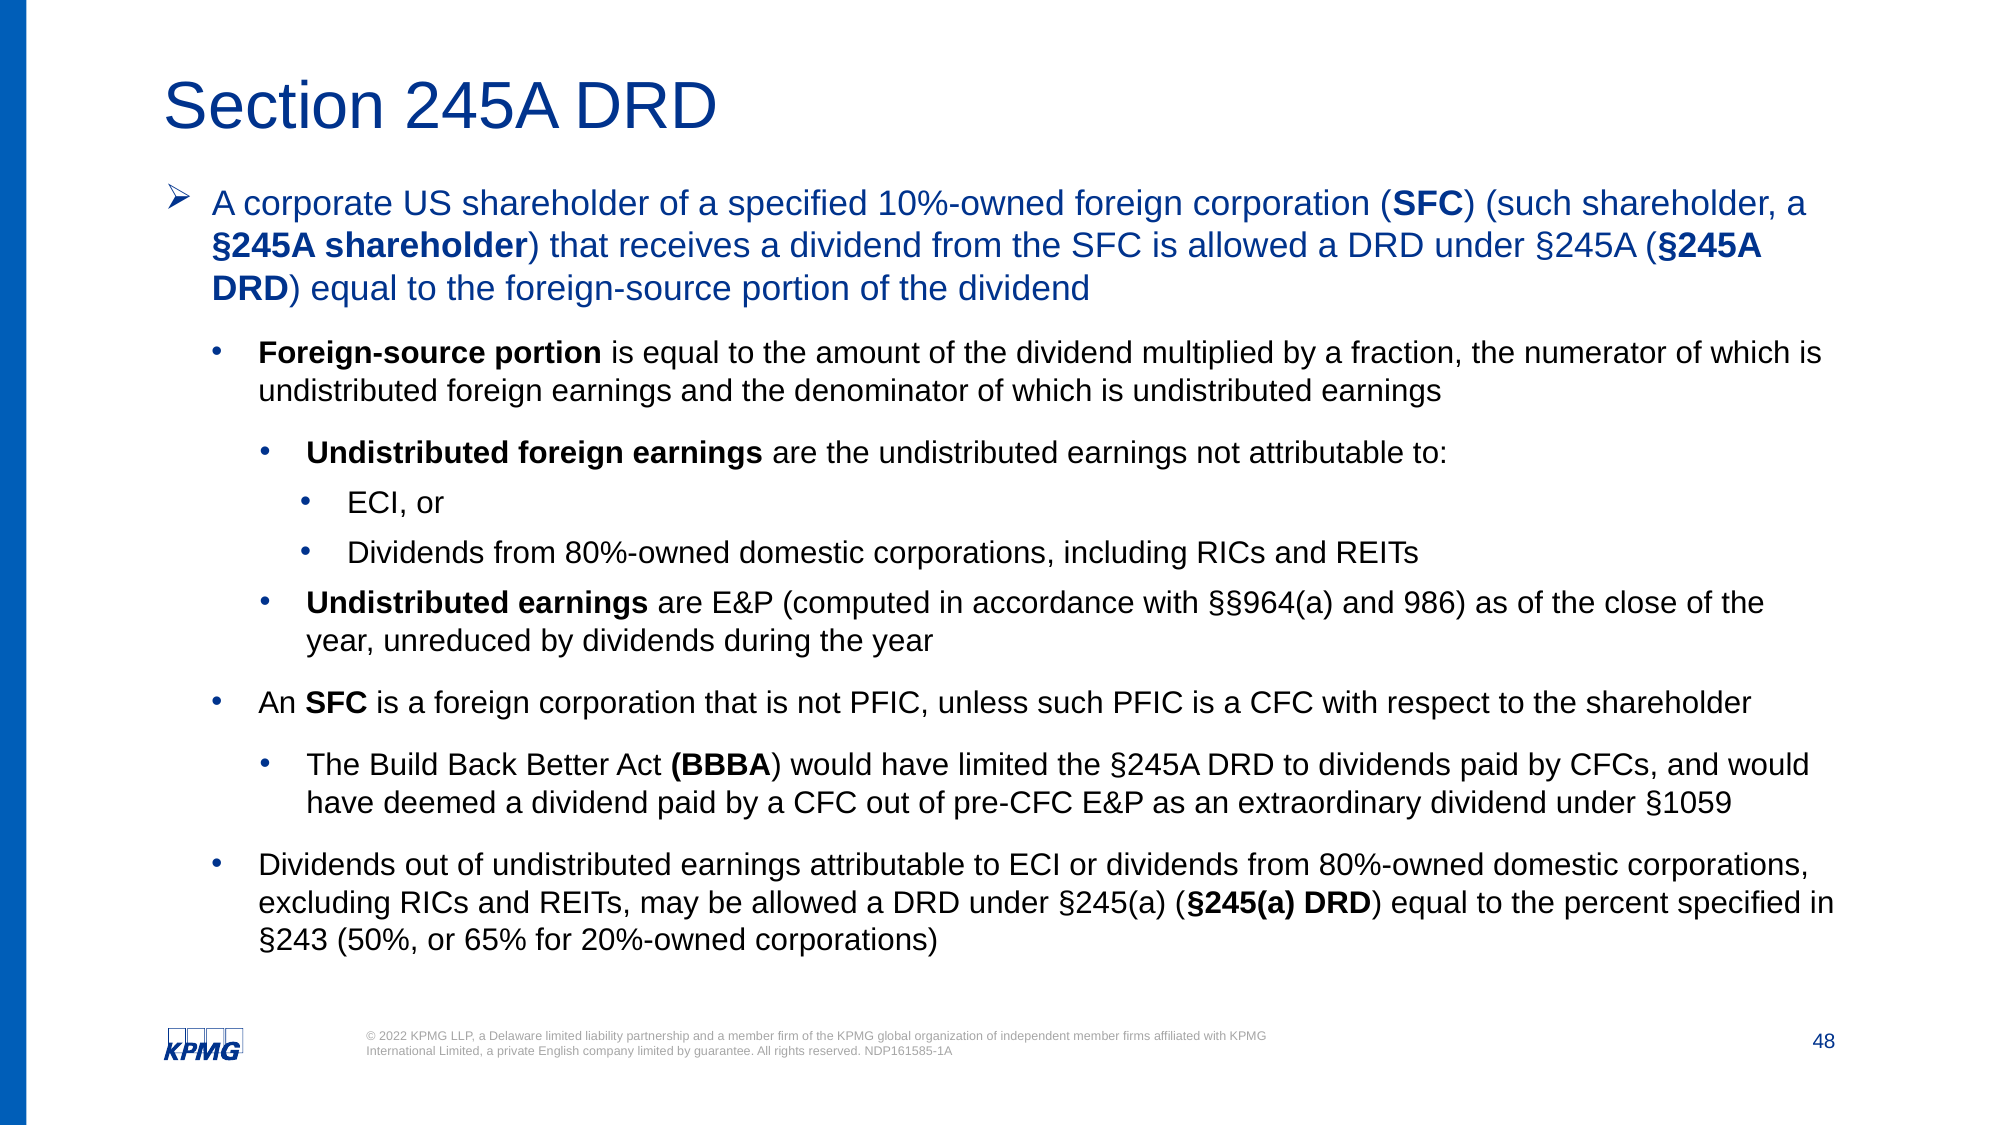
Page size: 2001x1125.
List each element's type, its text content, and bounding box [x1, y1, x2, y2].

title Section 245A DRD [163, 70, 1837, 159]
list A corporate US shareholder of a specified 10%-owned foreign corporation (SFC) (such shareholder, a §245A shareholder) that receives a dividend from the SFC is allowed a DRD under §245A (§245A DRD) equal to the foreign-source portion of the dividend Foreign-source portion is equal to the amount of the dividend multiplied by a fraction, the numerator of which is undistributed foreign earnings and the denominator of which is undistributed earnings Undistributed foreign earnings are the undistributed earnings not attributable to: ECI, or Dividends from 80%-owned domestic corporations, including RICs and REITs Undistributed earnings are E&P (computed in accordance with §§964(a) and 986) as of the close of the year, unreduced by dividends during the year An SFC is a foreign corporation that is not PFIC, unless such PFIC is a CFC with respect to the shareholder The Build Back Better Act (BBBA) would have limited the §245A DRD to dividends paid by CFCs, and would have deemed a dividend paid by a CFC out of pre-CFC E&P as an extraordinary dividend under §1059 Dividends out of undistributed earnings attributable to ECI or dividends from 80%-owned domestic corporations, excluding RICs and REITs, may be allowed a DRD under §245(a) (§245(a) DRD) equal to the percent specified in §243 (50%, or 65% for 20%-owned corporations) [165, 179, 1838, 926]
